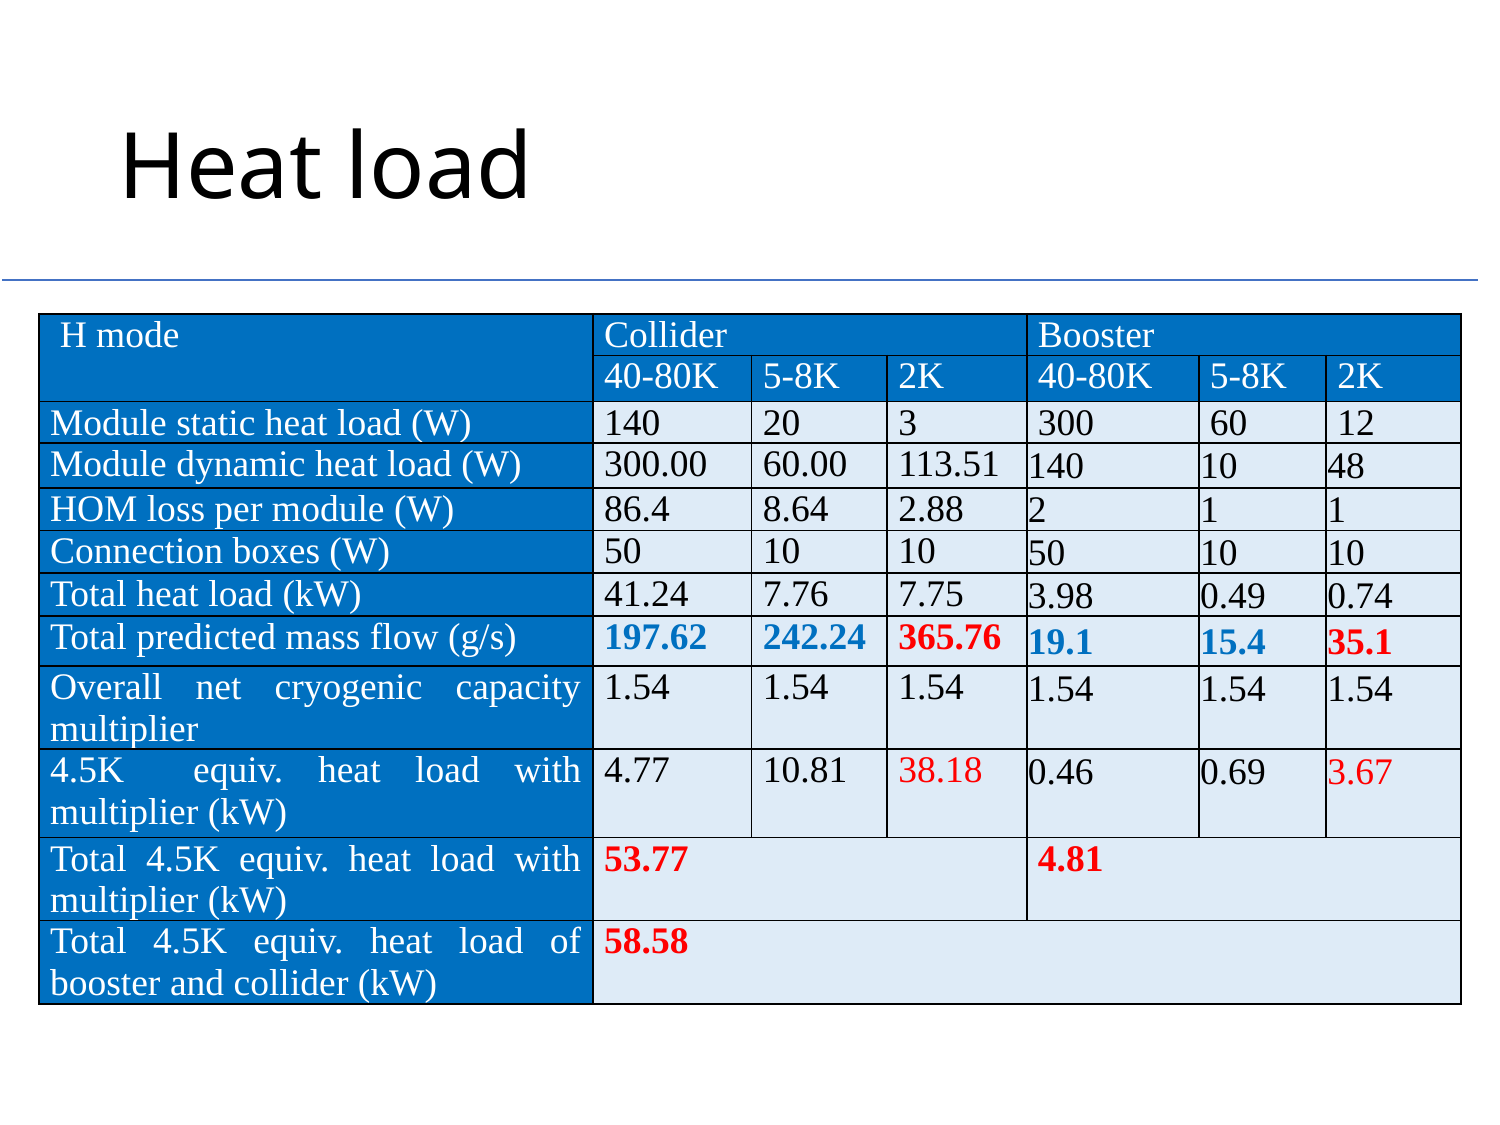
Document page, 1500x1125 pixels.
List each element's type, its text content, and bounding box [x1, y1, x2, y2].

table_cell 1 [1327, 489, 1460, 530]
table_cell 1.54 [1327, 667, 1460, 748]
table_cell 2K [888, 356, 1026, 401]
table_cell 300 [1028, 402, 1198, 442]
table_cell 4.77 [594, 750, 751, 837]
table_cell 4.81 [1028, 838, 1460, 920]
table_cell 300.00 [594, 444, 751, 487]
table_cell 50 [1028, 531, 1198, 572]
table_cell Overall net cryogenic capacity multiplier [40, 667, 592, 748]
table_cell 20 [752, 402, 886, 442]
text_box [0, 276, 1481, 284]
table_cell 2.88 [888, 489, 1026, 530]
table_cell 50 [594, 531, 751, 572]
table_header Collider [594, 315, 1026, 355]
table_cell 35.1 [1327, 617, 1460, 665]
table_cell 1.54 [1028, 667, 1198, 748]
table_cell 53.77 [594, 838, 1026, 920]
table_header Booster [1028, 315, 1460, 355]
table_cell 2K [1327, 356, 1460, 401]
table_cell 1.54 [594, 667, 751, 748]
table_cell 12 [1327, 402, 1460, 442]
table_cell 0.49 [1200, 574, 1325, 615]
table_cell 1.54 [1200, 667, 1325, 748]
table_cell Total heat load (kW) [40, 574, 592, 615]
table_cell Connection boxes (W) [40, 531, 592, 572]
table_cell 140 [1028, 444, 1198, 487]
table_cell 40-80K [1028, 356, 1198, 401]
table_cell 10 [1200, 531, 1325, 572]
table_cell 4.5K equiv. heat load with multiplier (kW) [40, 750, 592, 837]
table_cell 58.58 [594, 921, 1460, 1003]
table_cell 19.1 [1028, 617, 1198, 665]
table_cell 3.98 [1028, 574, 1198, 615]
table_cell 0.46 [1028, 750, 1198, 837]
table_cell 242.24 [752, 617, 886, 665]
table_cell 3.67 [1327, 750, 1460, 837]
table_cell 8.64 [752, 489, 886, 530]
table_cell Module static heat load (W) [40, 402, 592, 442]
table_cell 1.54 [888, 667, 1026, 748]
table_cell 41.24 [594, 574, 751, 615]
table_cell 3 [888, 402, 1026, 442]
table_cell Module dynamic heat load (W) [40, 444, 592, 487]
table_cell 365.76 [888, 617, 1026, 665]
table_cell 60.00 [752, 444, 886, 487]
table_cell Total predicted mass flow (g/s) [40, 617, 592, 665]
table_cell 15.4 [1200, 617, 1325, 665]
table_cell 10.81 [752, 750, 886, 837]
table_cell 5-8K [752, 356, 886, 401]
table_cell 10 [752, 531, 886, 572]
table_cell 7.75 [888, 574, 1026, 615]
table_cell 5-8K [1200, 356, 1325, 401]
table_cell 2 [1028, 489, 1198, 530]
table_cell 38.18 [888, 750, 1026, 837]
table_cell Total 4.5K equiv. heat load of booster and collider (kW) [40, 921, 592, 1003]
table_cell 1.54 [752, 667, 886, 748]
table_cell 10 [1327, 531, 1460, 572]
table_cell 197.62 [594, 617, 751, 665]
table_cell 0.69 [1200, 750, 1325, 837]
table_cell 48 [1327, 444, 1460, 487]
table_cell 10 [1200, 444, 1325, 487]
table_cell HOM loss per module (W) [40, 489, 592, 530]
table_cell 40-80K [594, 356, 751, 401]
title Heat load [103, 59, 1397, 276]
table_cell 60 [1200, 402, 1325, 442]
table_cell 113.51 [888, 444, 1026, 487]
table_cell 7.76 [752, 574, 886, 615]
table_cell 1 [1200, 489, 1325, 530]
table_cell Total 4.5K equiv. heat load with multiplier (kW) [40, 838, 592, 920]
table_cell 10 [888, 531, 1026, 572]
table_cell 140 [594, 402, 751, 442]
table_cell 86.4 [594, 489, 751, 530]
table_header H mode [40, 315, 592, 401]
table_cell 0.74 [1327, 574, 1460, 615]
